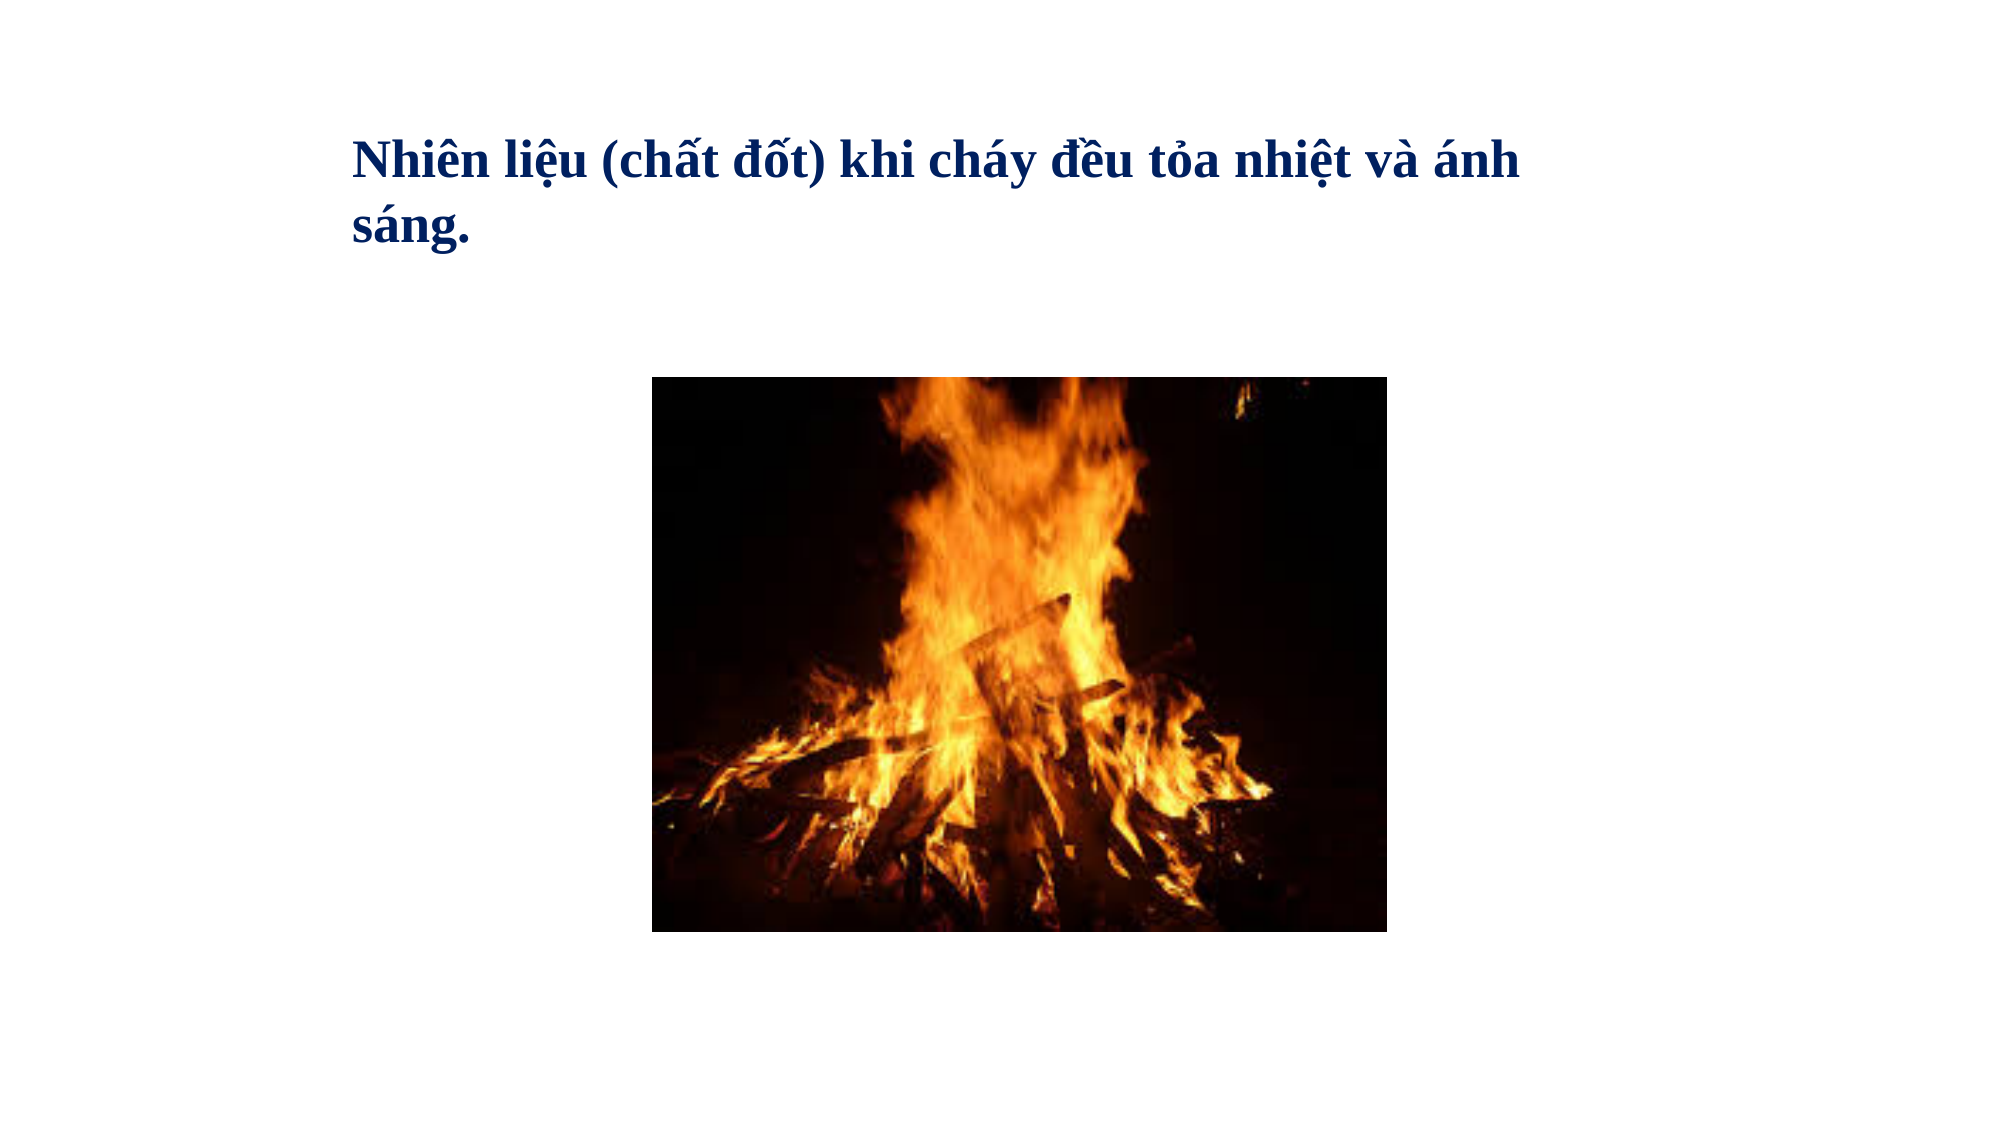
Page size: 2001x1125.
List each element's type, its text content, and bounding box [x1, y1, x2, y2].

text_box Nhiên liệu (chất đốt) khi cháy đều tỏa nhiệt và ánh sáng. [337, 115, 1550, 261]
picture [651, 376, 1387, 932]
